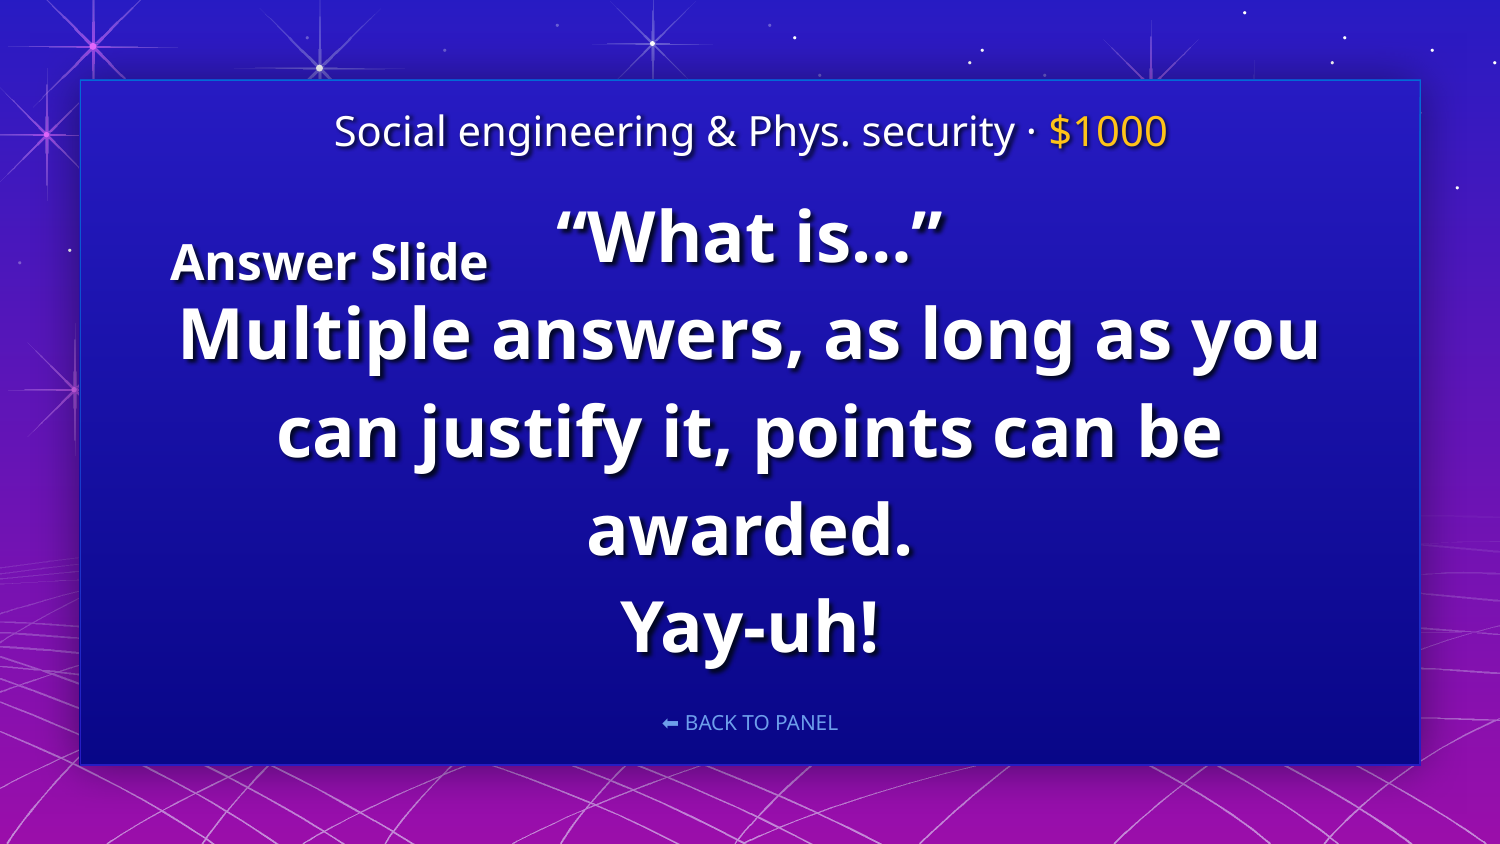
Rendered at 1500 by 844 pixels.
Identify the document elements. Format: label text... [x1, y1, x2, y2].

title “What is…” Multiple answers, as long as you can justify it, points can be awarded. Yay-uh! [169, 163, 1331, 682]
subtitle Social engineering & Phys. security · $1000 Answer Slide [170, 105, 1332, 178]
